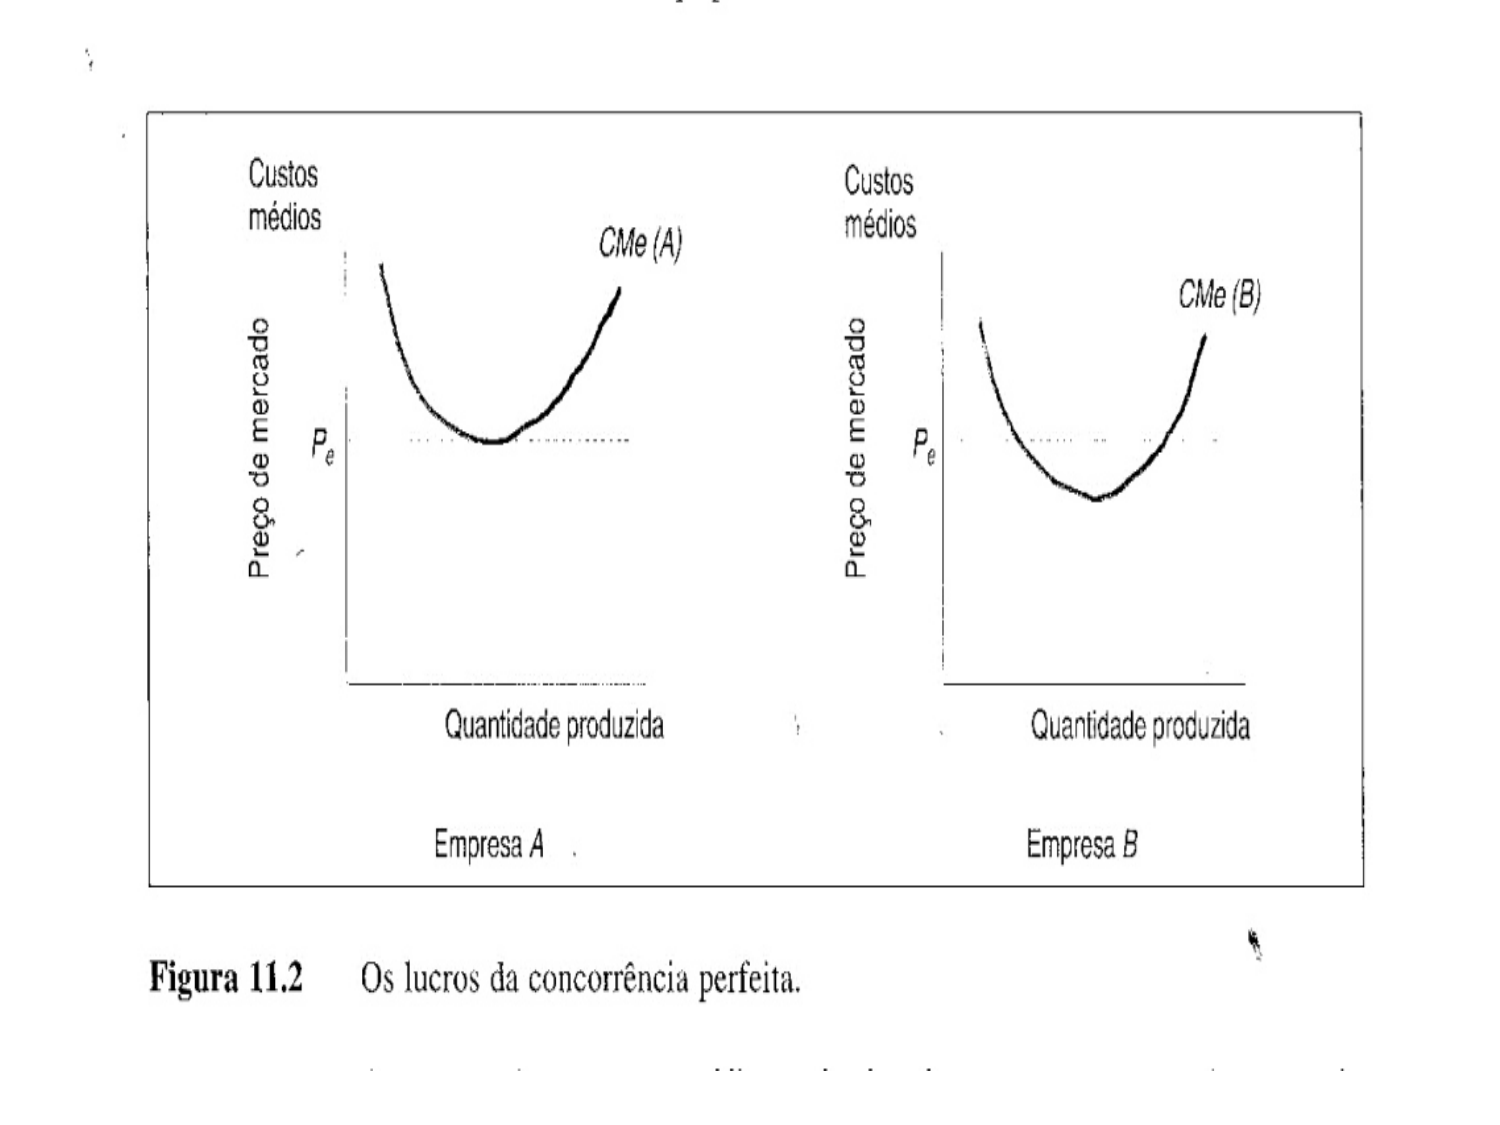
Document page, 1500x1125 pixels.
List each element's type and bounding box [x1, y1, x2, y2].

list [74, 0, 1426, 1071]
